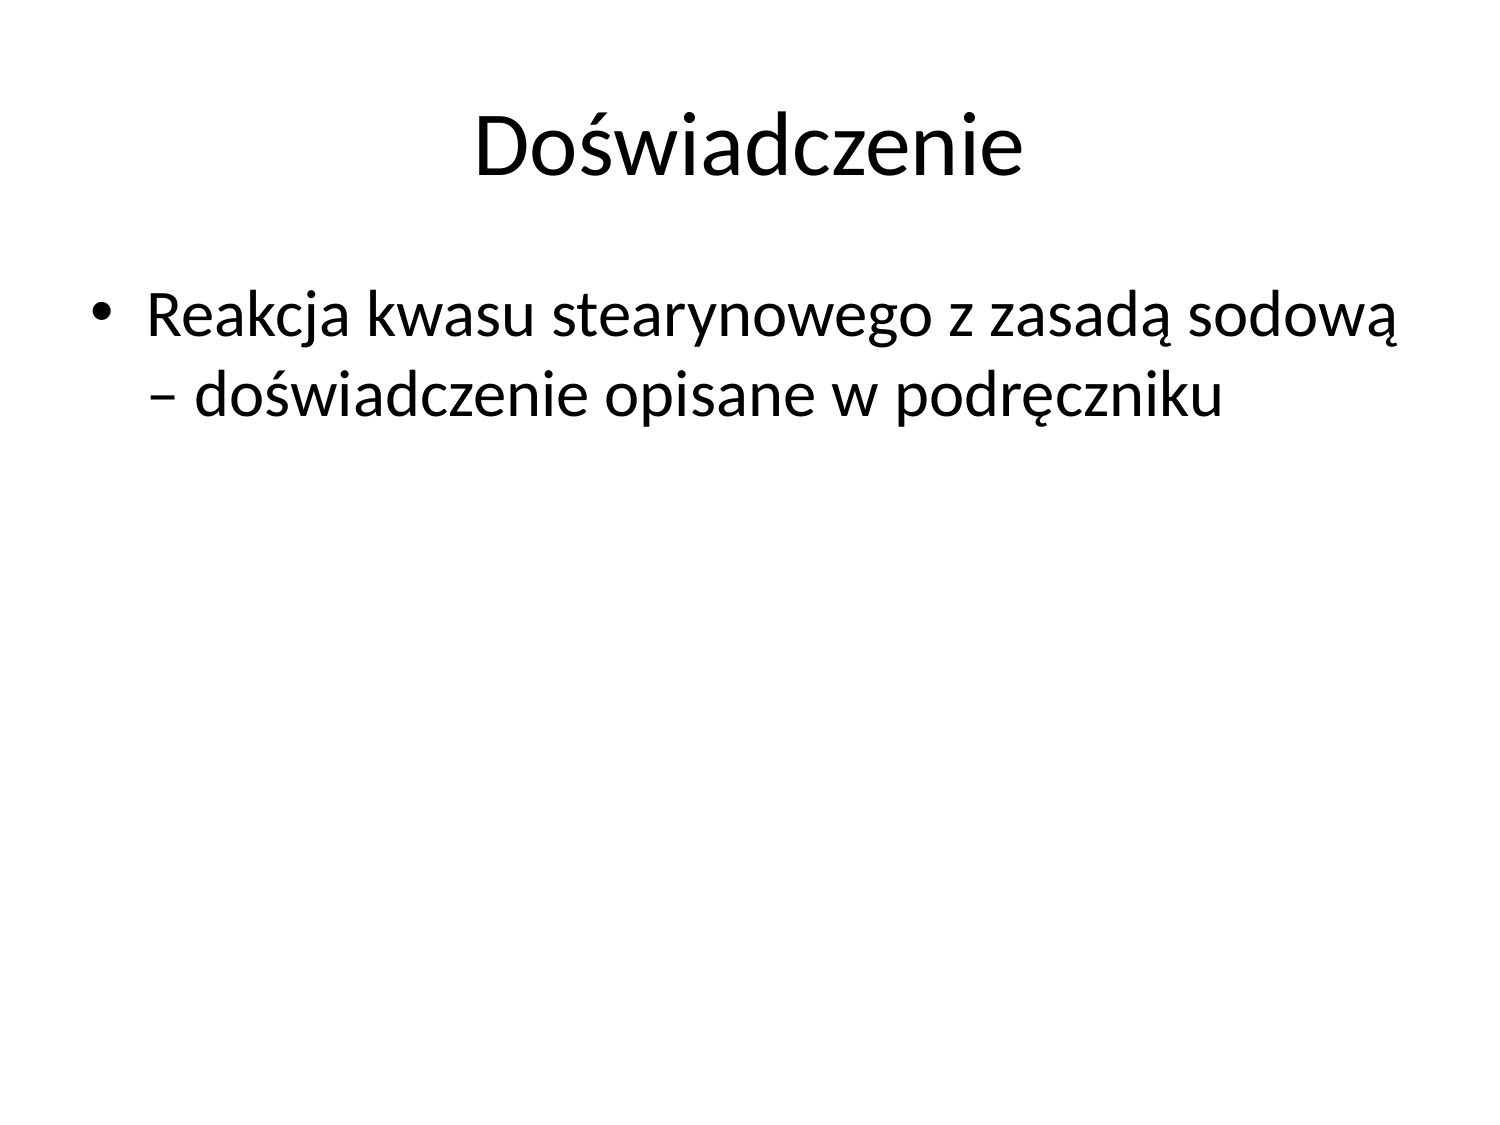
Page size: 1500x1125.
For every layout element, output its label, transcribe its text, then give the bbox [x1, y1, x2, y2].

title Doświadczenie [75, 45, 1425, 233]
list Reakcja kwasu stearynowego z zasadą sodową – doświadczenie opisane w podręczniku [75, 262, 1425, 1005]
